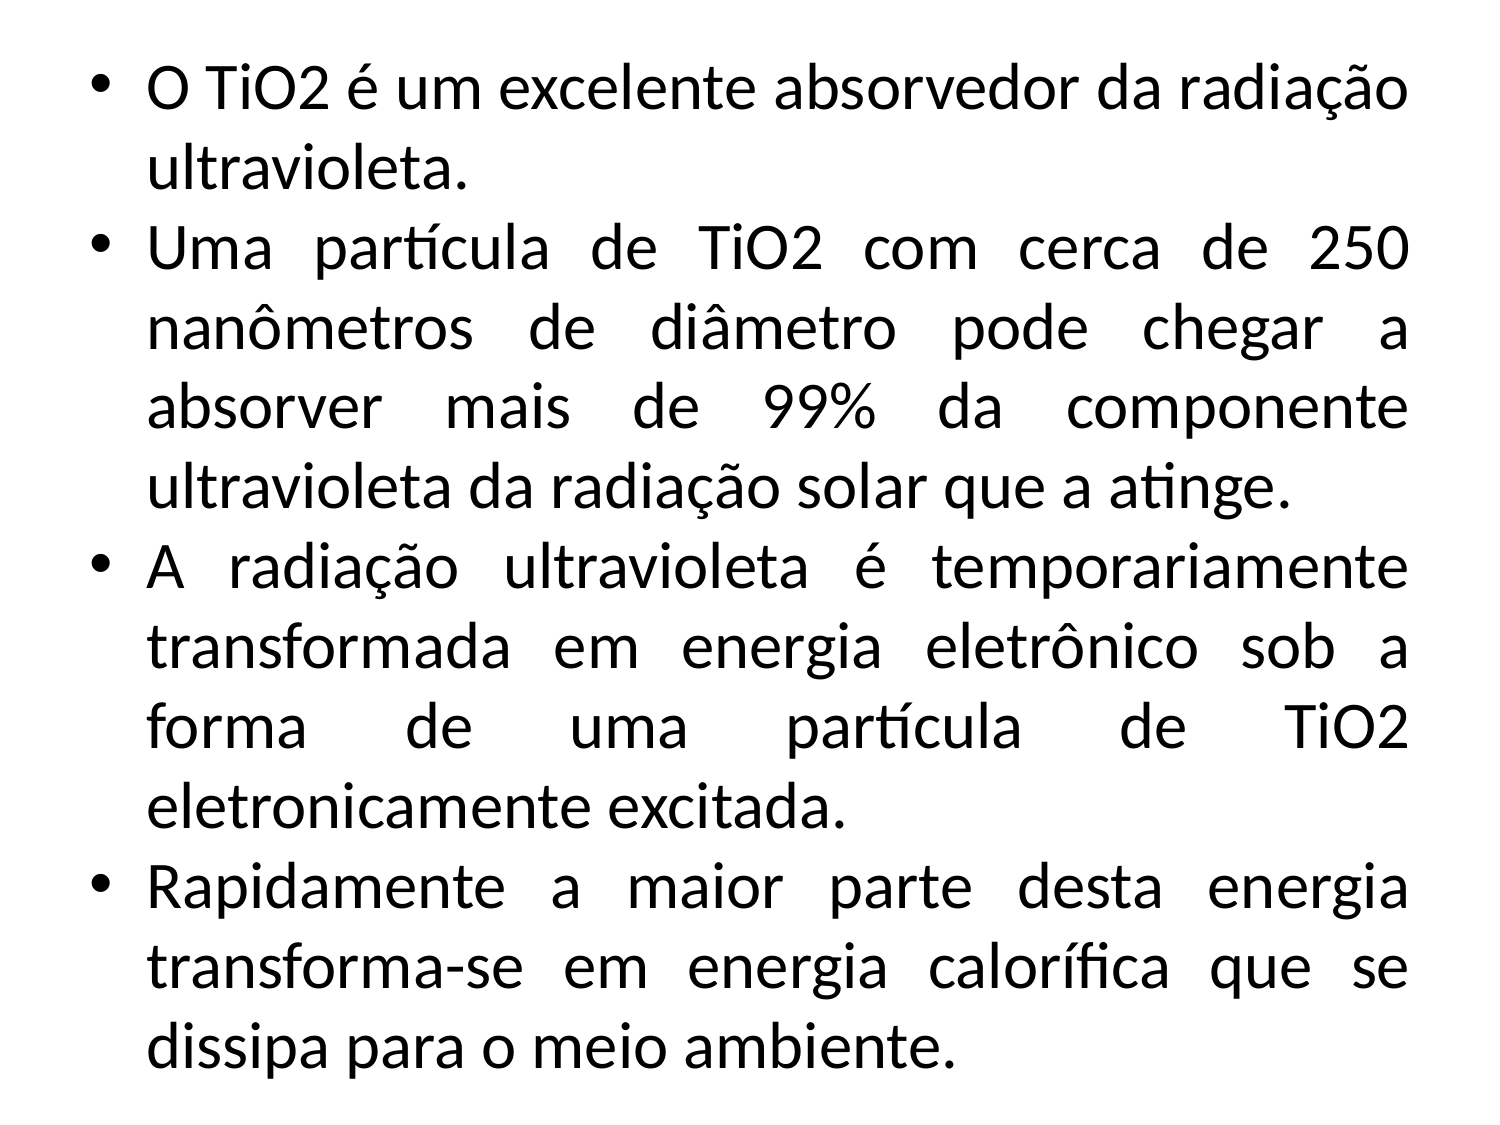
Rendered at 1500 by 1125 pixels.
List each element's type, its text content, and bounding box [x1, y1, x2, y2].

text_box O TiO2 é um excelente absorvedor da radiação ultravioleta. Uma partícula de TiO2 com cerca de 250 nanômetros de diâmetro pode chegar a absorver mais de 99% da componente ultravioleta da radiação solar que a atinge. A radiação ultravioleta é temporariamente transformada em energia eletrônico sob a forma de uma partícula de TiO2 eletronicamente excitada. Rapidamente a maior parte desta energia transforma-se em energia calorífica que se dissipa para o meio ambiente. [75, 35, 1425, 1090]
